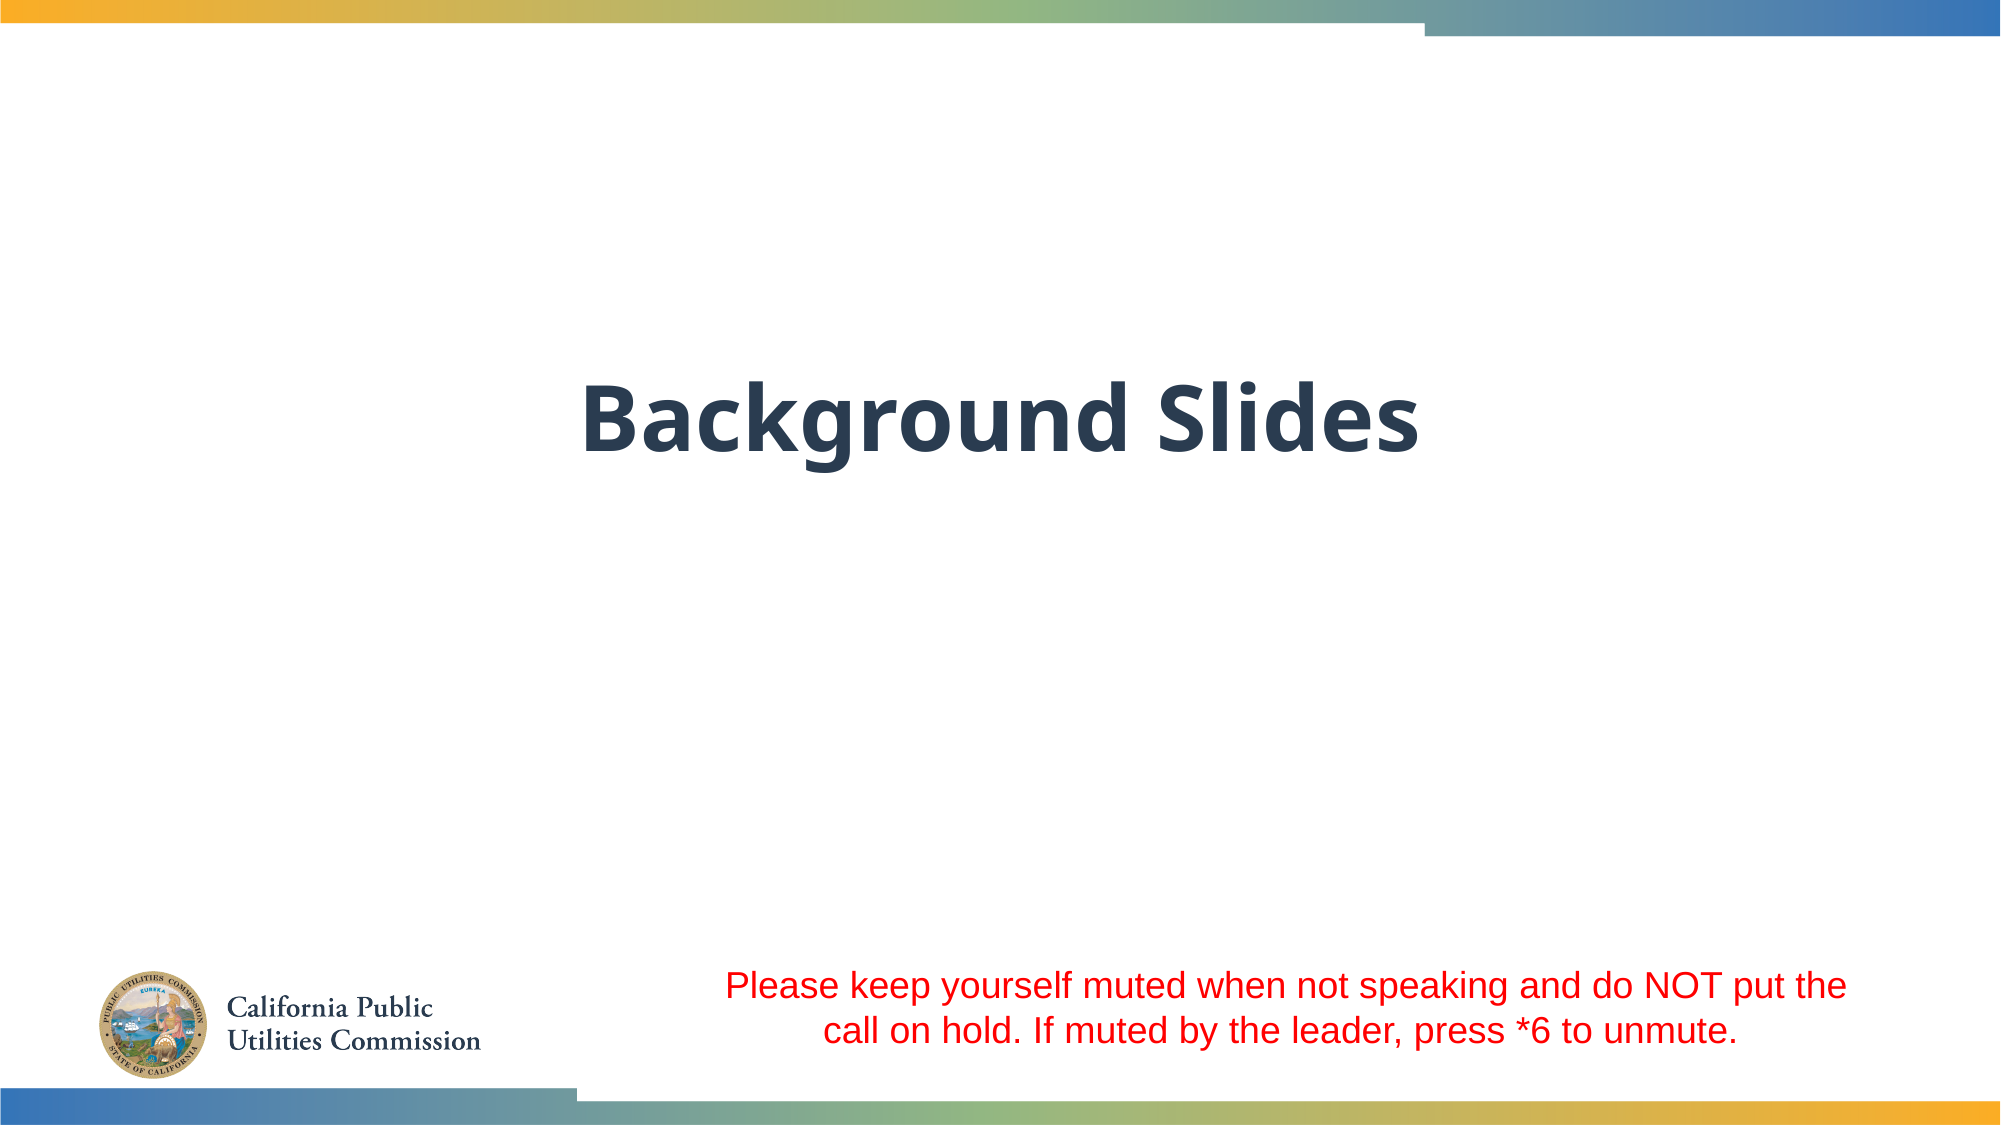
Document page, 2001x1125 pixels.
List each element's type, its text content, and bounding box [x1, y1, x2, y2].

title Background Slides [128, 337, 1871, 716]
text_box Please keep yourself muted when not speaking and do NOT put the call on hold. If muted by the leader, press *6 to unmute. [680, 953, 1893, 1032]
picture [0, 0, 2001, 1125]
